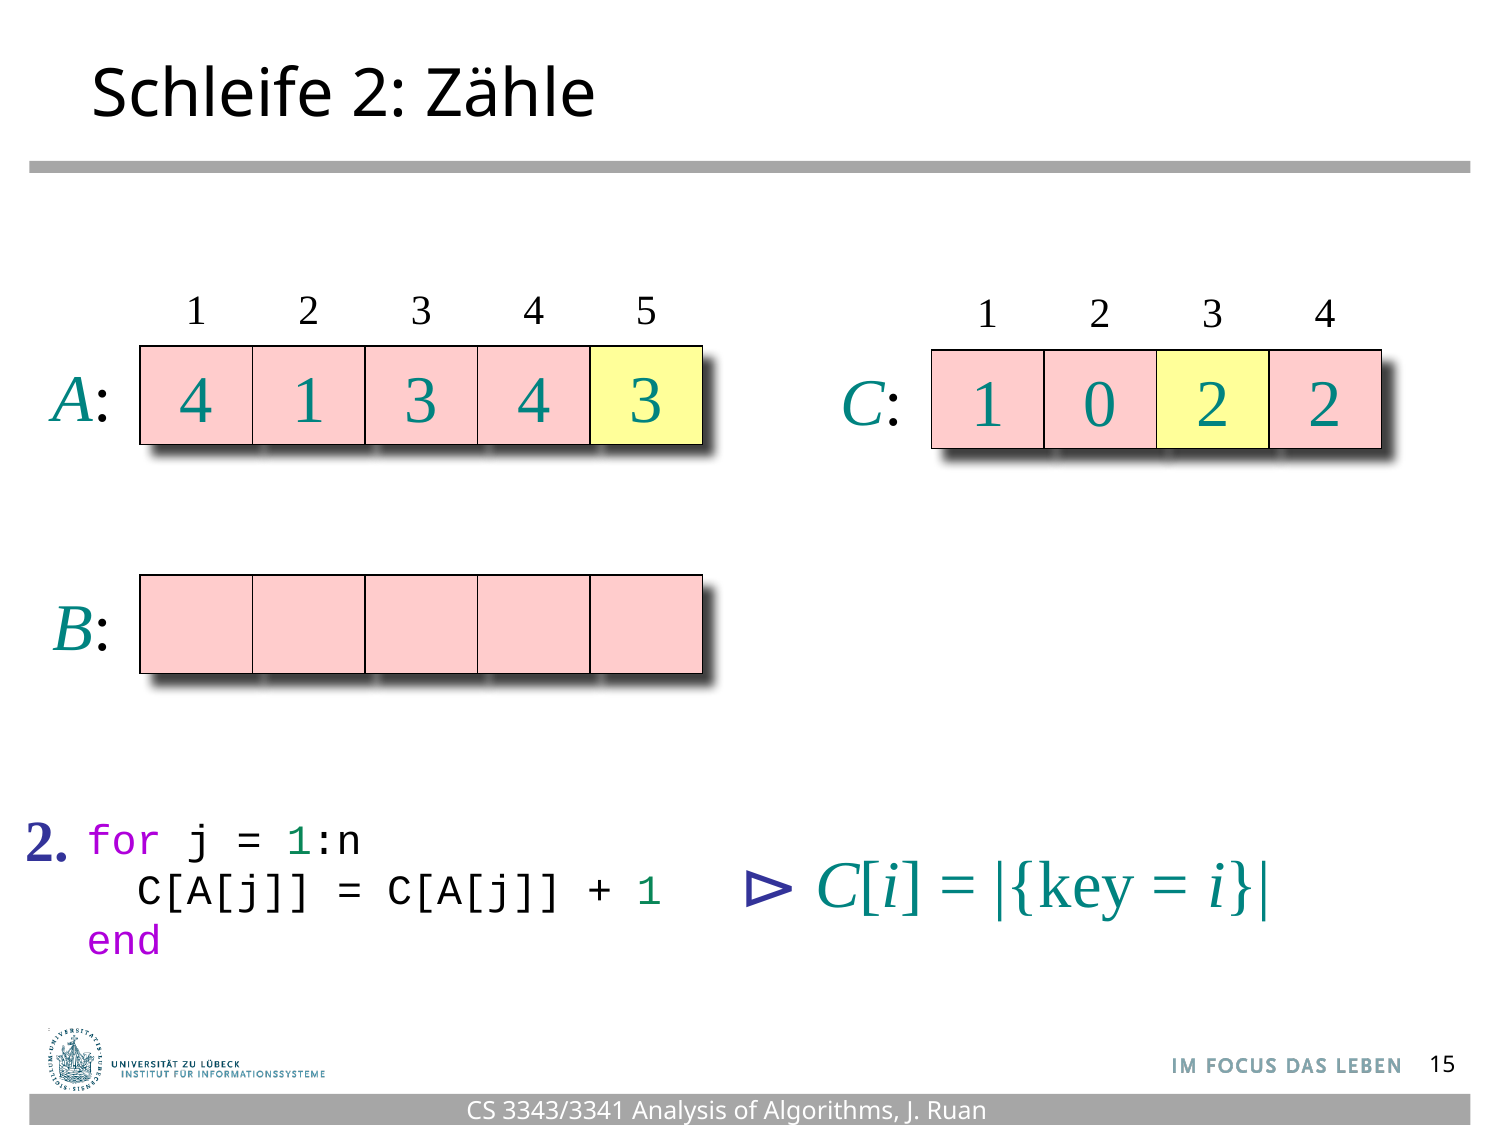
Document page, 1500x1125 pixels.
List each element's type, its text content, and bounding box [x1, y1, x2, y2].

text_box 4 [1299, 278, 1351, 344]
text_box 4 [477, 346, 590, 445]
text_box 4 [508, 275, 560, 340]
text_box 3 [365, 346, 477, 445]
text_box A: [37, 347, 127, 443]
text_box 5 [620, 275, 672, 340]
text_box 1 [170, 275, 222, 340]
text_box 0 [1044, 350, 1156, 449]
title Schleife 2: Zähle [76, 42, 1427, 126]
picture [1173, 1058, 1305, 1073]
text_box 3 [590, 346, 703, 445]
text_box 3 [1187, 278, 1239, 344]
text_box [140, 575, 252, 674]
text_box ⊳ C[i] = |{key = i}| [822, 832, 1366, 928]
text_box [365, 575, 477, 674]
slide_number 15 [1305, 1050, 1471, 1083]
text_box 2 [1074, 278, 1126, 344]
text_box 1 [931, 350, 1044, 449]
text_box 3 [395, 275, 447, 340]
text_box C: [825, 351, 918, 447]
text_box for j = 1:n C[A[j]] = C[A[j]] + 1 end [71, 805, 822, 970]
text_box 1 [252, 346, 365, 445]
text_box 4 [140, 346, 252, 445]
text_box 2 [1269, 350, 1382, 449]
text_box 1 [962, 278, 1014, 344]
text_box [252, 575, 365, 674]
text_box B: [37, 576, 127, 672]
text_box CS 3343/3341 Analysis of Algorithms, J. Ruan [451, 1087, 1003, 1125]
text_box [477, 575, 590, 674]
text_box [590, 575, 703, 674]
text_box 2 [283, 275, 335, 340]
text_box 2 [1156, 350, 1269, 449]
text_box 2. [10, 795, 152, 881]
